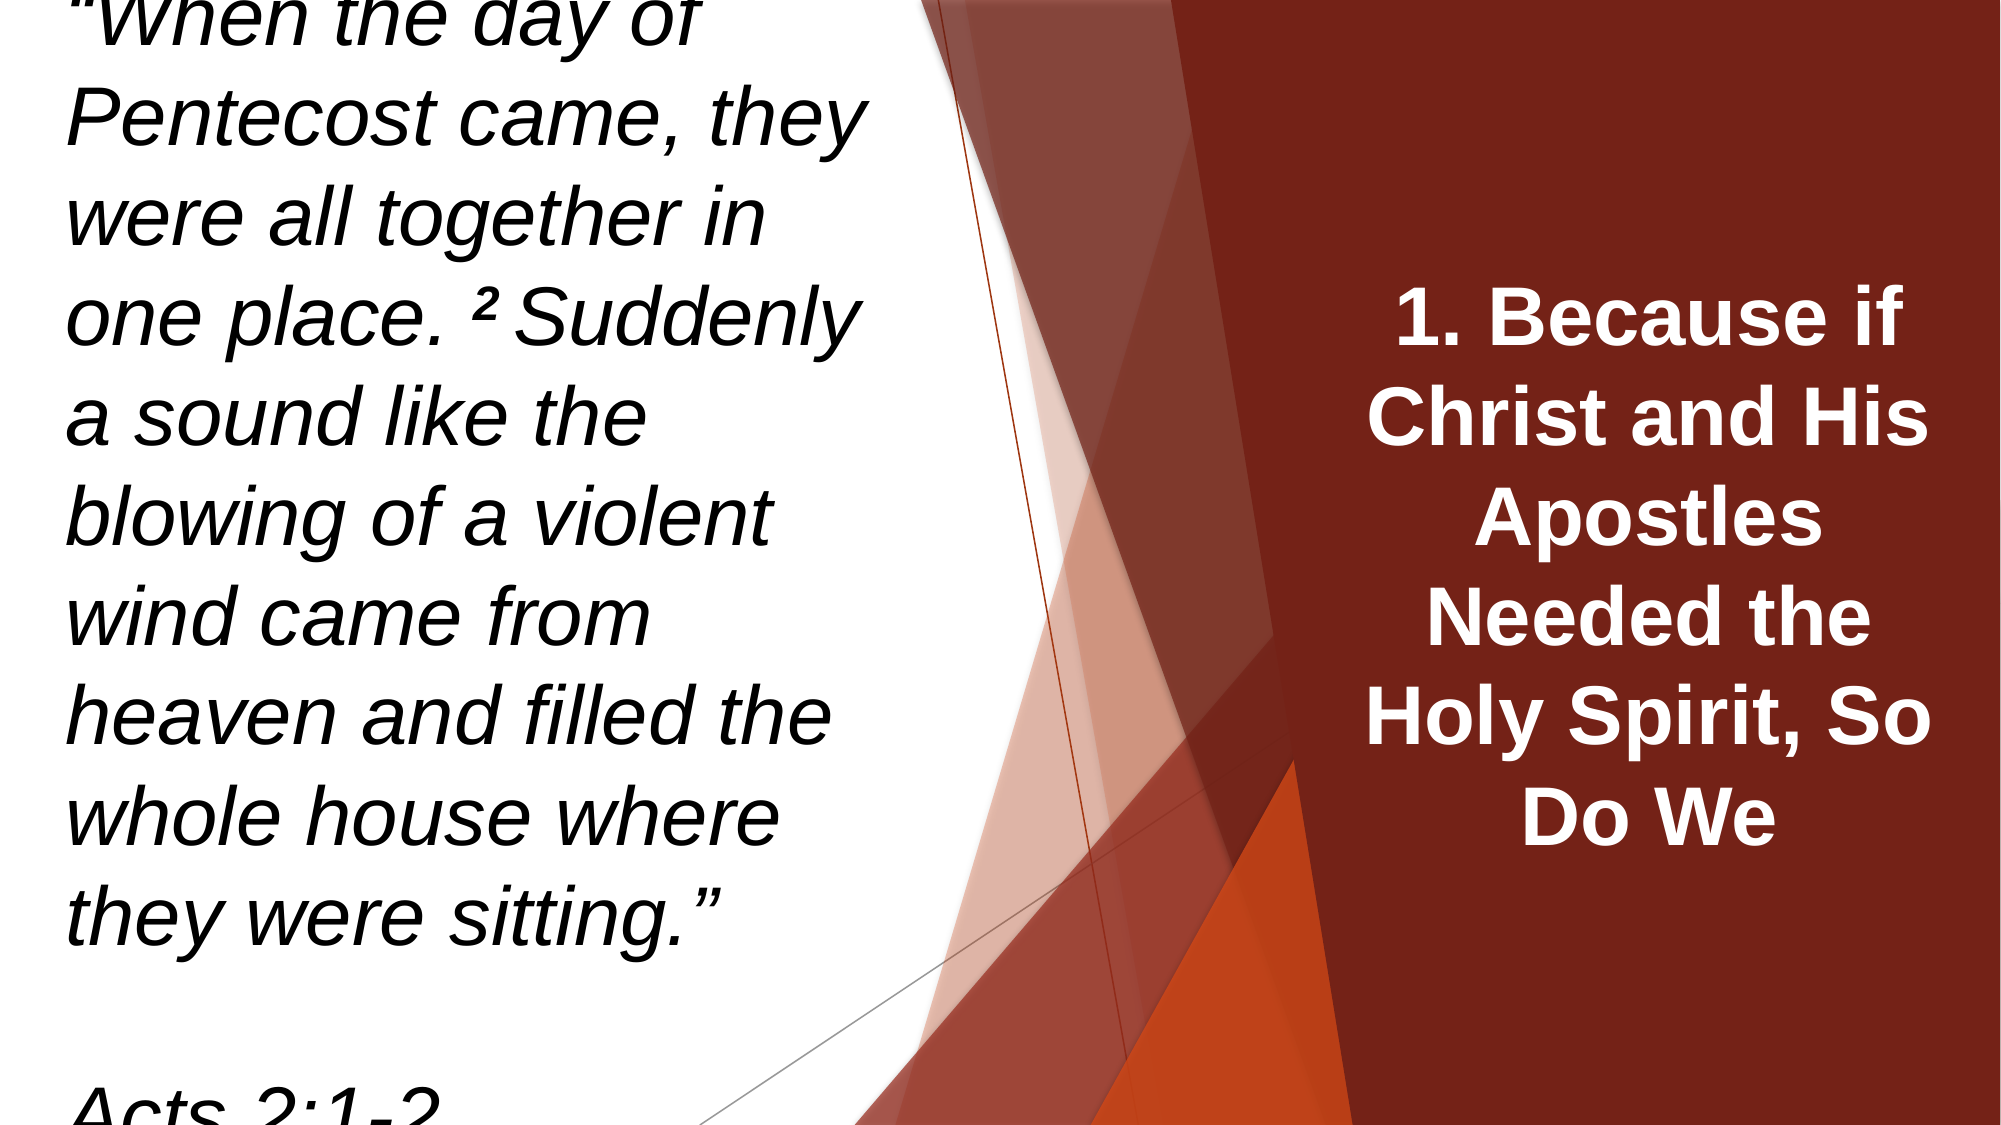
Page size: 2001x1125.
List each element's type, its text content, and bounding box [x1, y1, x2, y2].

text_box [699, 0, 1482, 1125]
title “When the day of Pentecost came, they were all together in one place. 2 Suddenly a sound like the blowing of a violent wind came from heaven and filled the whole house where they were sitting.” Acts 2:1-2 [50, 208, 694, 916]
subtitle 1. Because if Christ and His Apostles Needed the Holy Spirit, So Do We [1486, 471, 1983, 652]
text_box [1483, 0, 2000, 1125]
text_box [0, 0, 696, 1125]
